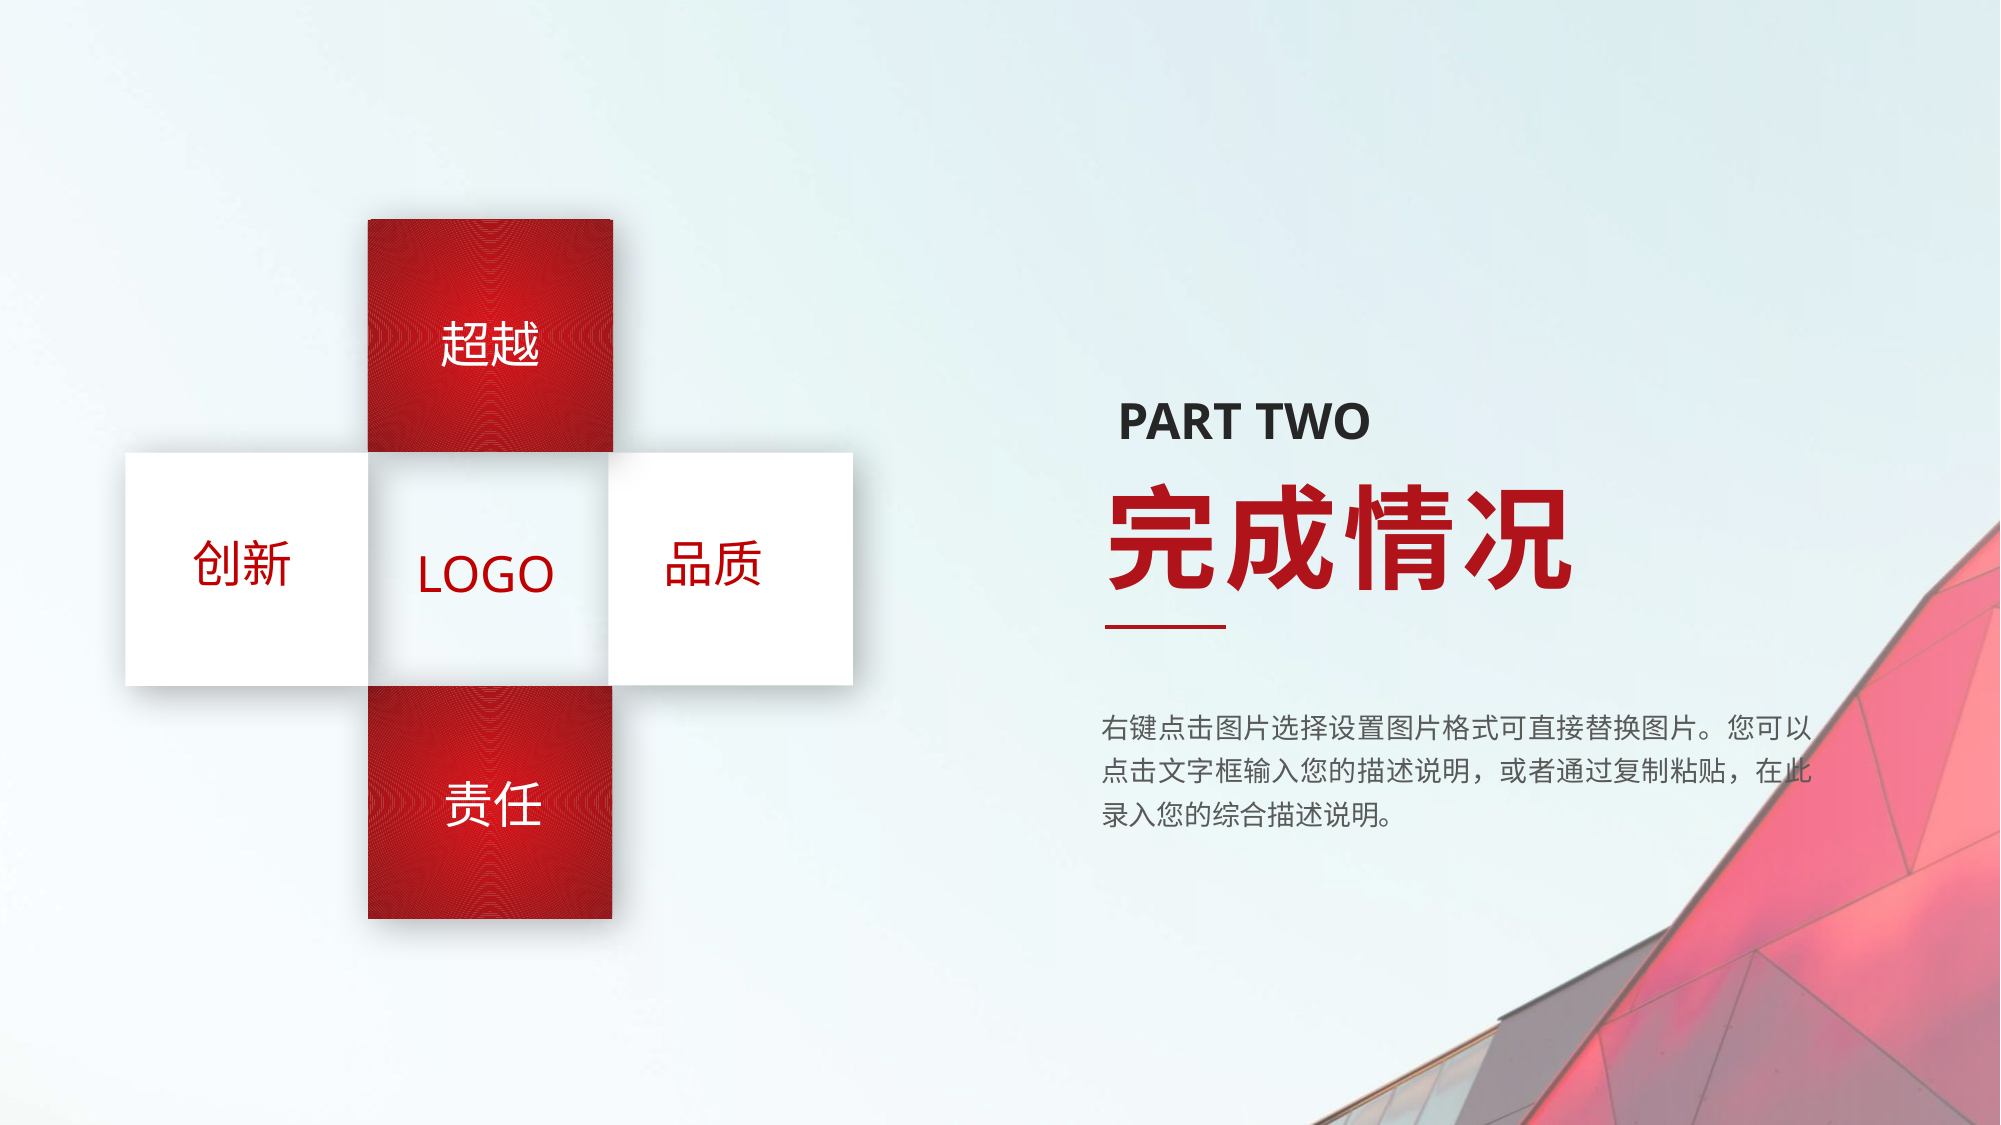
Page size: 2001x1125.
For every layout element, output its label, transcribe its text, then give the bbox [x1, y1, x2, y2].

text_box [125, 219, 853, 919]
text_box 完成情况 [1090, 461, 1590, 611]
text_box [0, 0, 2000, 1125]
text_box PART TWO [1102, 381, 1388, 457]
text_box 右键点击图片选择设置图片格式可直接替换图片。您可以点击文字框输入您的描述说明，或者通过复制粘贴，在此录入您的综合描述说明。 [1085, 693, 1828, 839]
